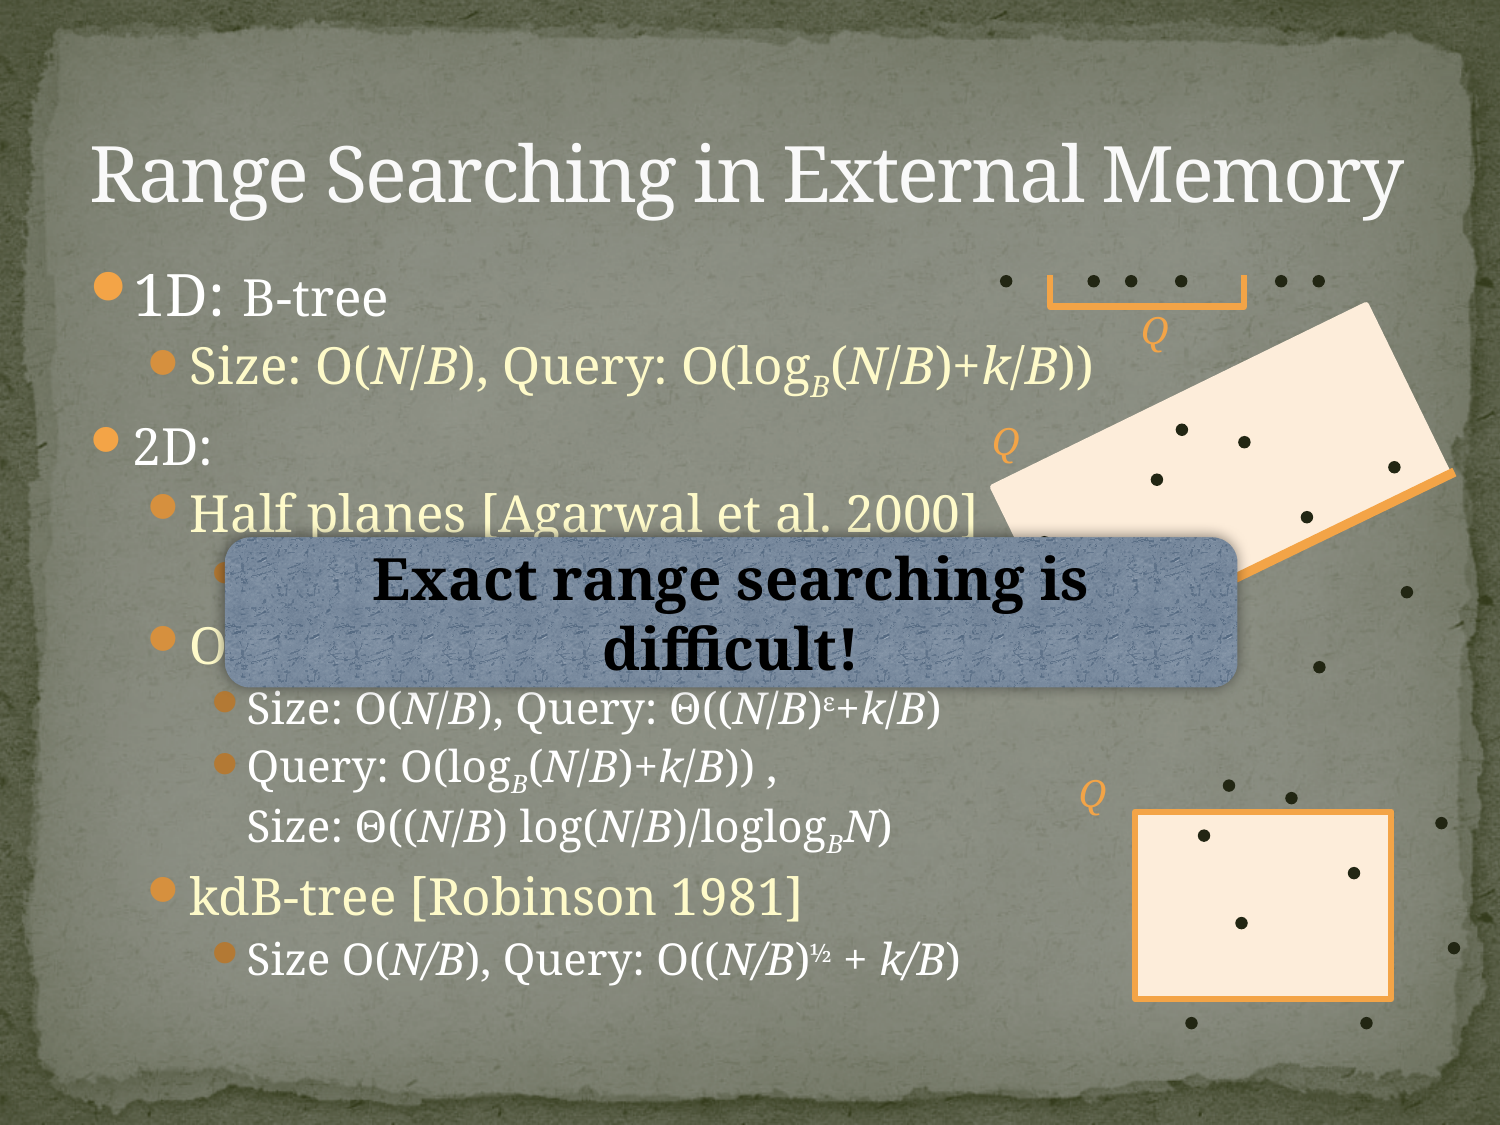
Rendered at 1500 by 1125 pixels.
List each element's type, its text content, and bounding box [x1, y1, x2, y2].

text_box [1001, 276, 1324, 359]
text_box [1064, 764, 1459, 1029]
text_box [977, 383, 1448, 673]
text_box Exact range searching is difficult! [225, 537, 1226, 688]
list 1D: B-tree Size: O(N/B), Query: O(logB(N/B)+k/B)) 2D: Half planes [Agarwal et al. 2000] Size: O(N/B), Query: O(logB(N/B)+k/B)) Orthogonal rectangles [Arge et al. 1999] Size: O(N/B), Query: Θ((N/B)ε+k/B) Query: O(logB(N/B)+k/B)) , Size: Θ((N/B) log(N/B)/loglogBN) kdB-tree [Robinson 1981] Size O(N/B), Query: O((N/B)½ + k/B) [75, 249, 1175, 1050]
title Range Searching in External Memory [74, 24, 1425, 225]
